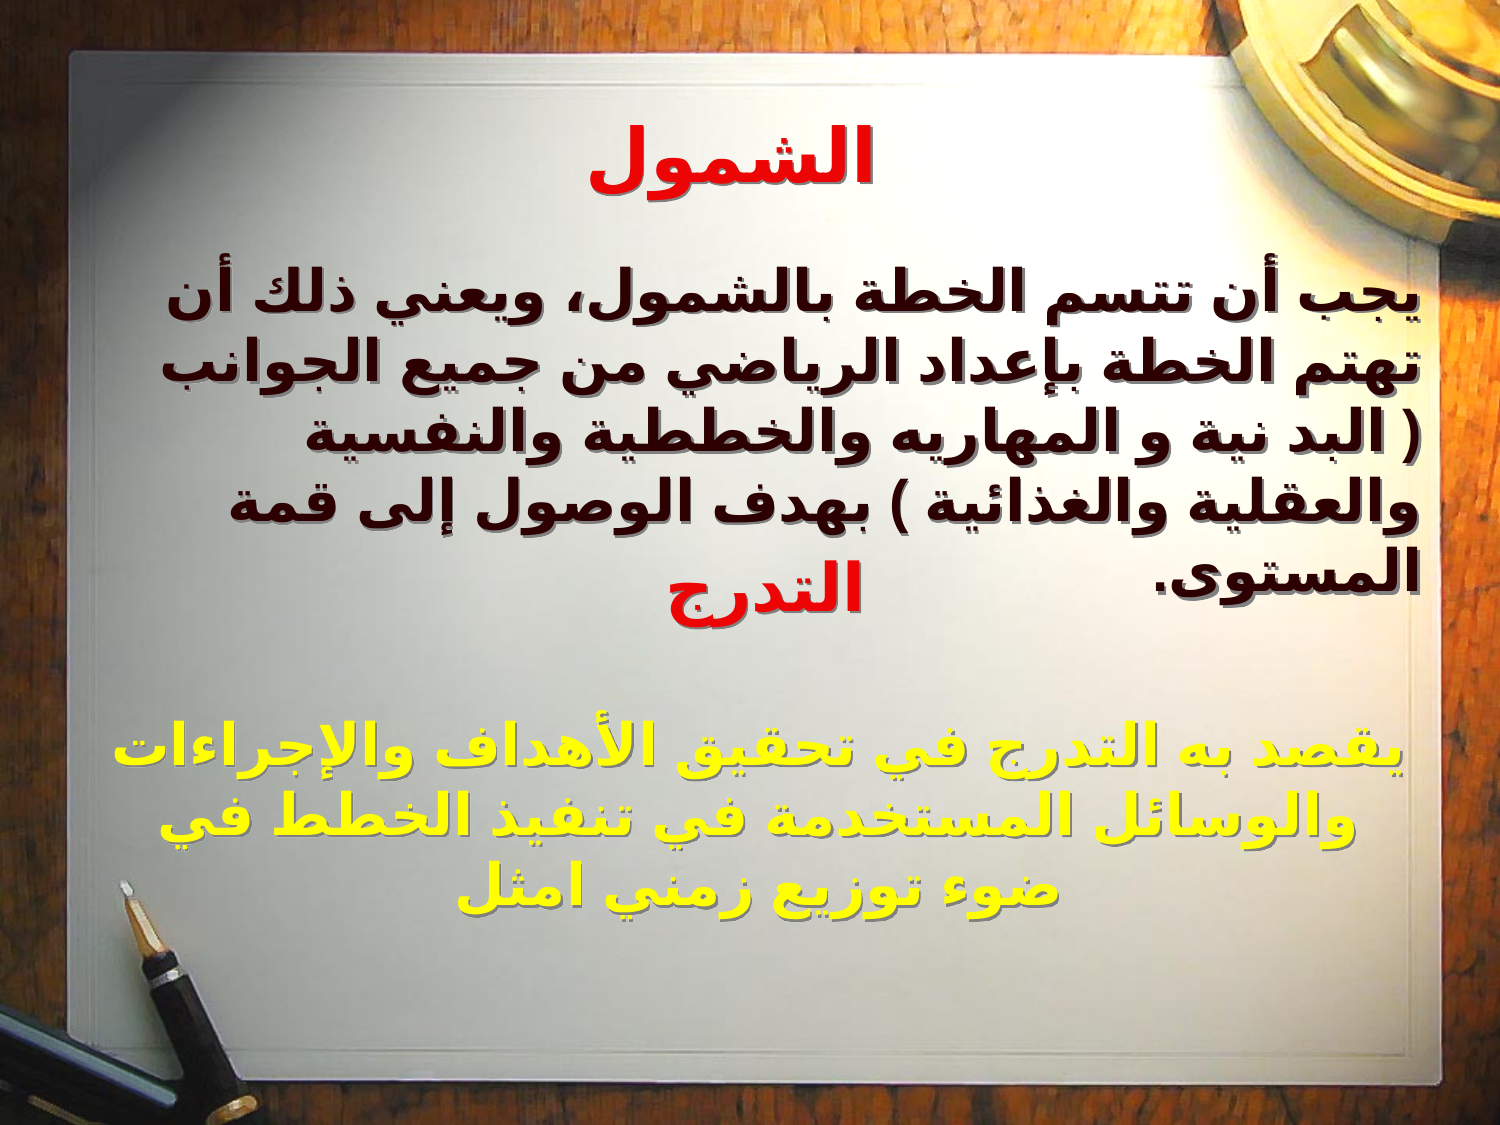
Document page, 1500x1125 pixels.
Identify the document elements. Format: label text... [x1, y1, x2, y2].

text_box يجب أن تتسم الخطة بالشمول، ويعني ذلك أن تهتم الخطة بإعداد الرياضي من جميع الجوانب ( البد نية و المهاريه والخططية والنفسية والعقلية والغذائية ) بهدف الوصول إلى قمة المستوى. [74, 245, 1438, 396]
picture [0, 0, 1500, 1125]
slide_number الشمول [312, 99, 1130, 176]
text_box يقصد به التدرج في تحقيق الأهداف والإجراءات والوسائل المستخدمة في تنفيذ الخطط في ضوء توزيع زمني امثل [77, 699, 1440, 850]
footer التدرج [431, 537, 1082, 613]
